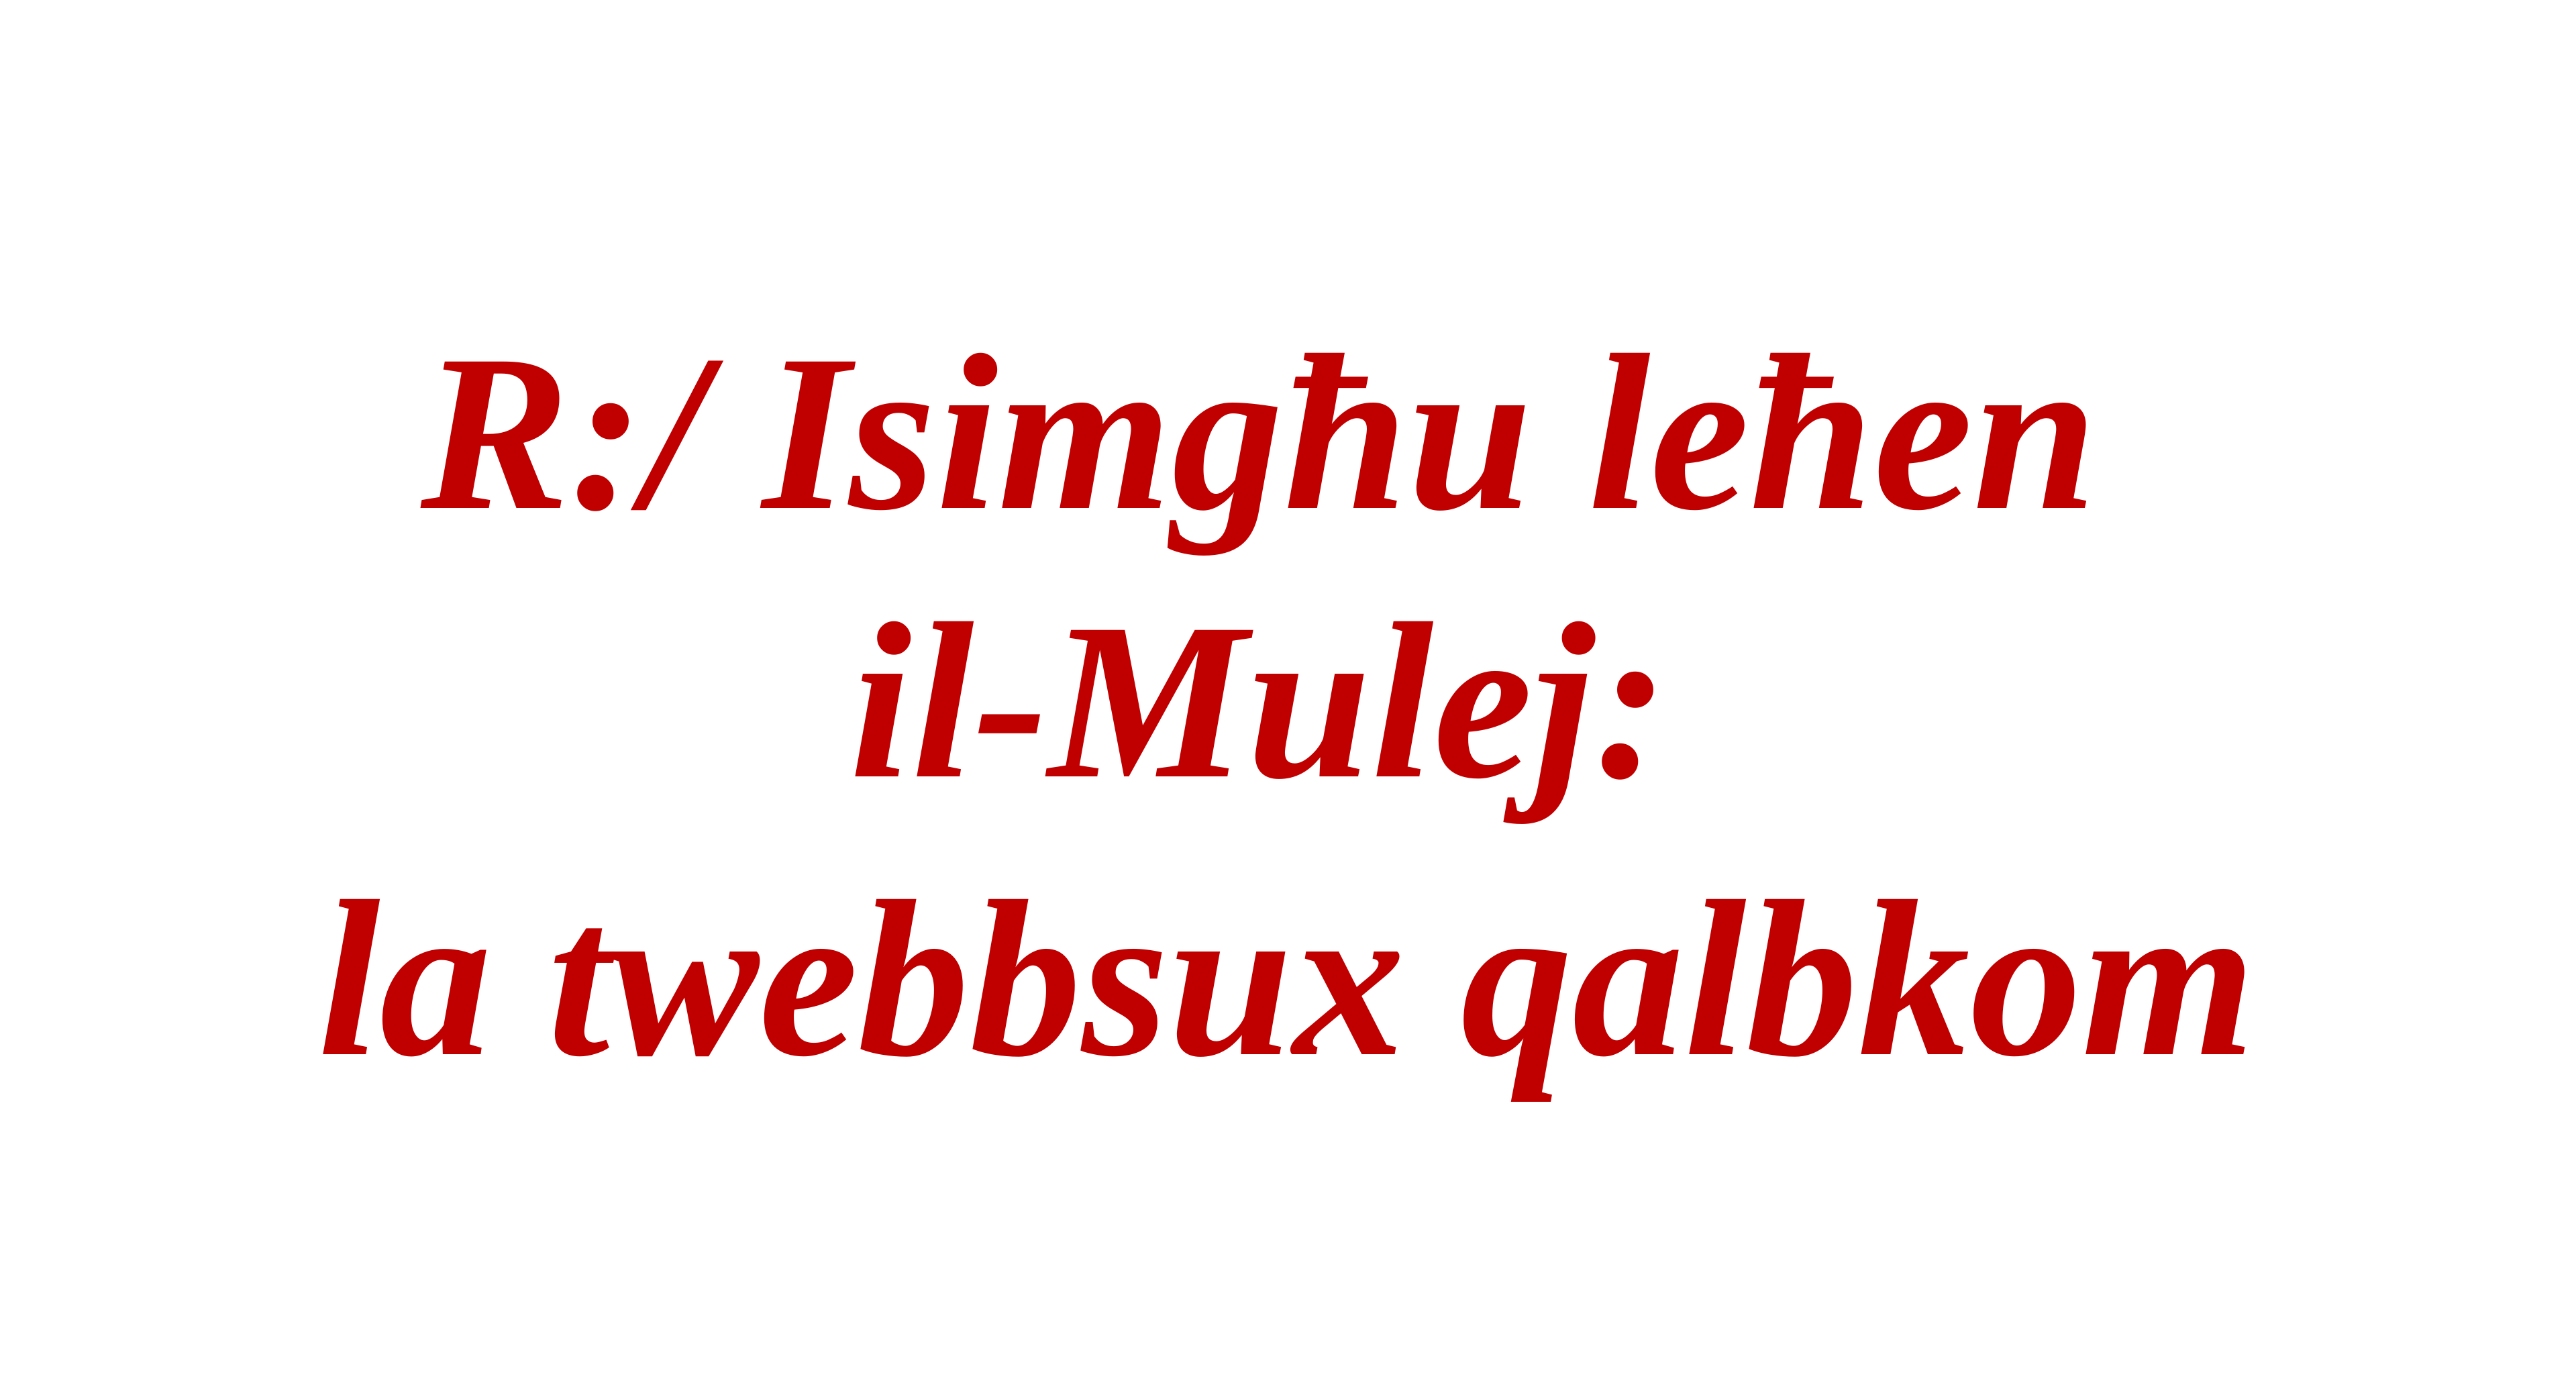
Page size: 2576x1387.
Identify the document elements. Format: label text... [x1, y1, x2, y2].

text_box R:/ Isimgħu leħen il-Mulej: la twebbsux qalbkom [109, 273, 2467, 1111]
